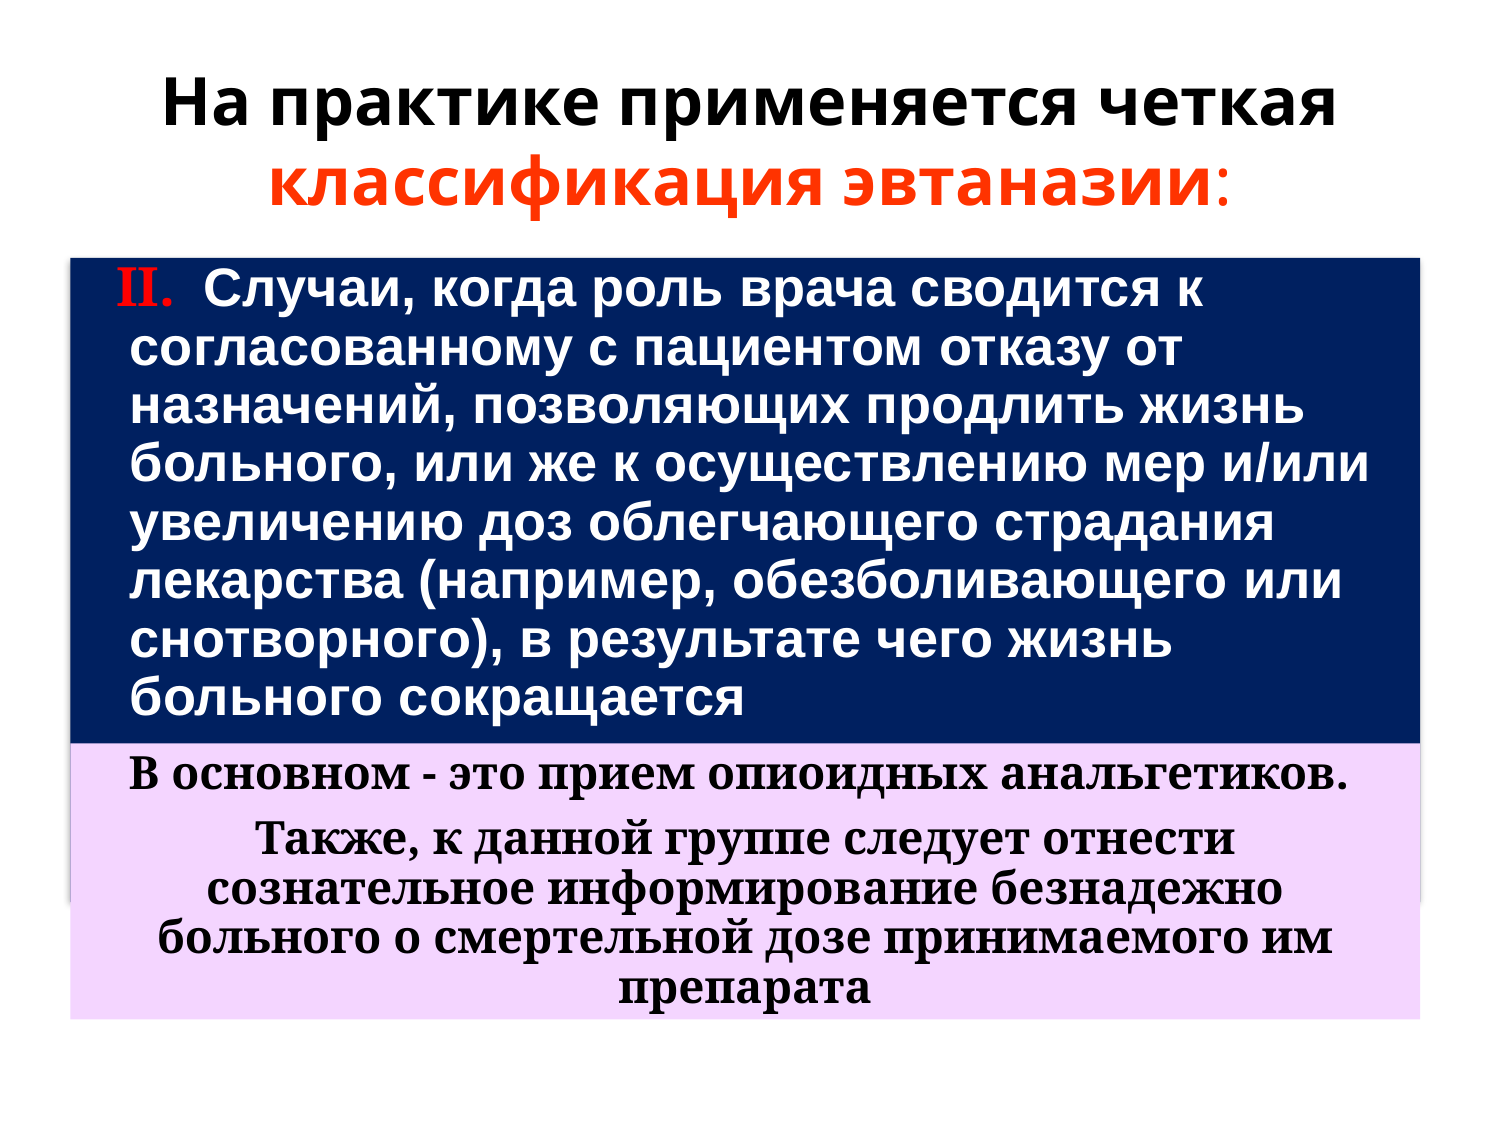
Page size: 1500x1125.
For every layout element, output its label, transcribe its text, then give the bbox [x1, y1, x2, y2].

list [70, 245, 1421, 1020]
title На практике применяется четкая классификация эвтаназии: [75, 45, 1425, 233]
